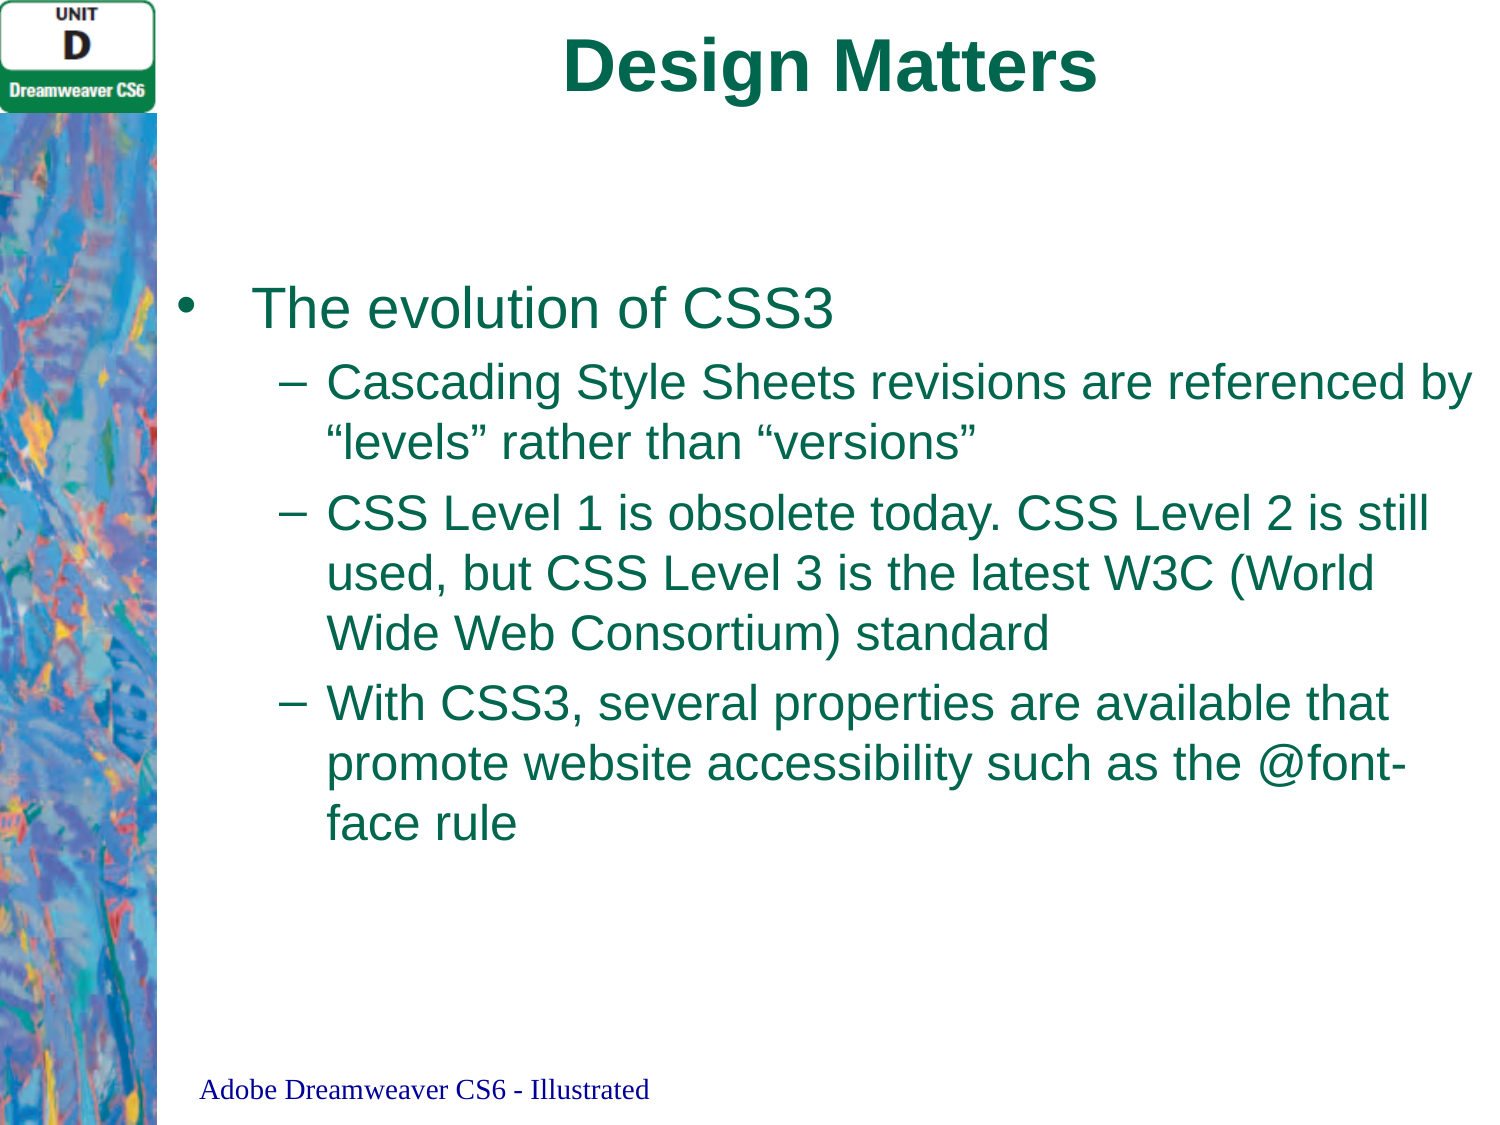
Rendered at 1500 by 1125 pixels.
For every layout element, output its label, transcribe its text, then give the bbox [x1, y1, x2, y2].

picture [0, 0, 157, 1125]
title Design Matters [161, 0, 1500, 125]
footer Adobe Dreamweaver CS6 - Illustrated [183, 1062, 1147, 1125]
list The evolution of CSS3 Cascading Style Sheets revisions are referenced by “levels” rather than “versions” CSS Level 1 is obsolete today. CSS Level 2 is still used, but CSS Level 3 is the latest W3C (World Wide Web Consortium) standard With CSS3, several properties are available that promote website accessibility such as the @font-face rule [160, 262, 1500, 888]
